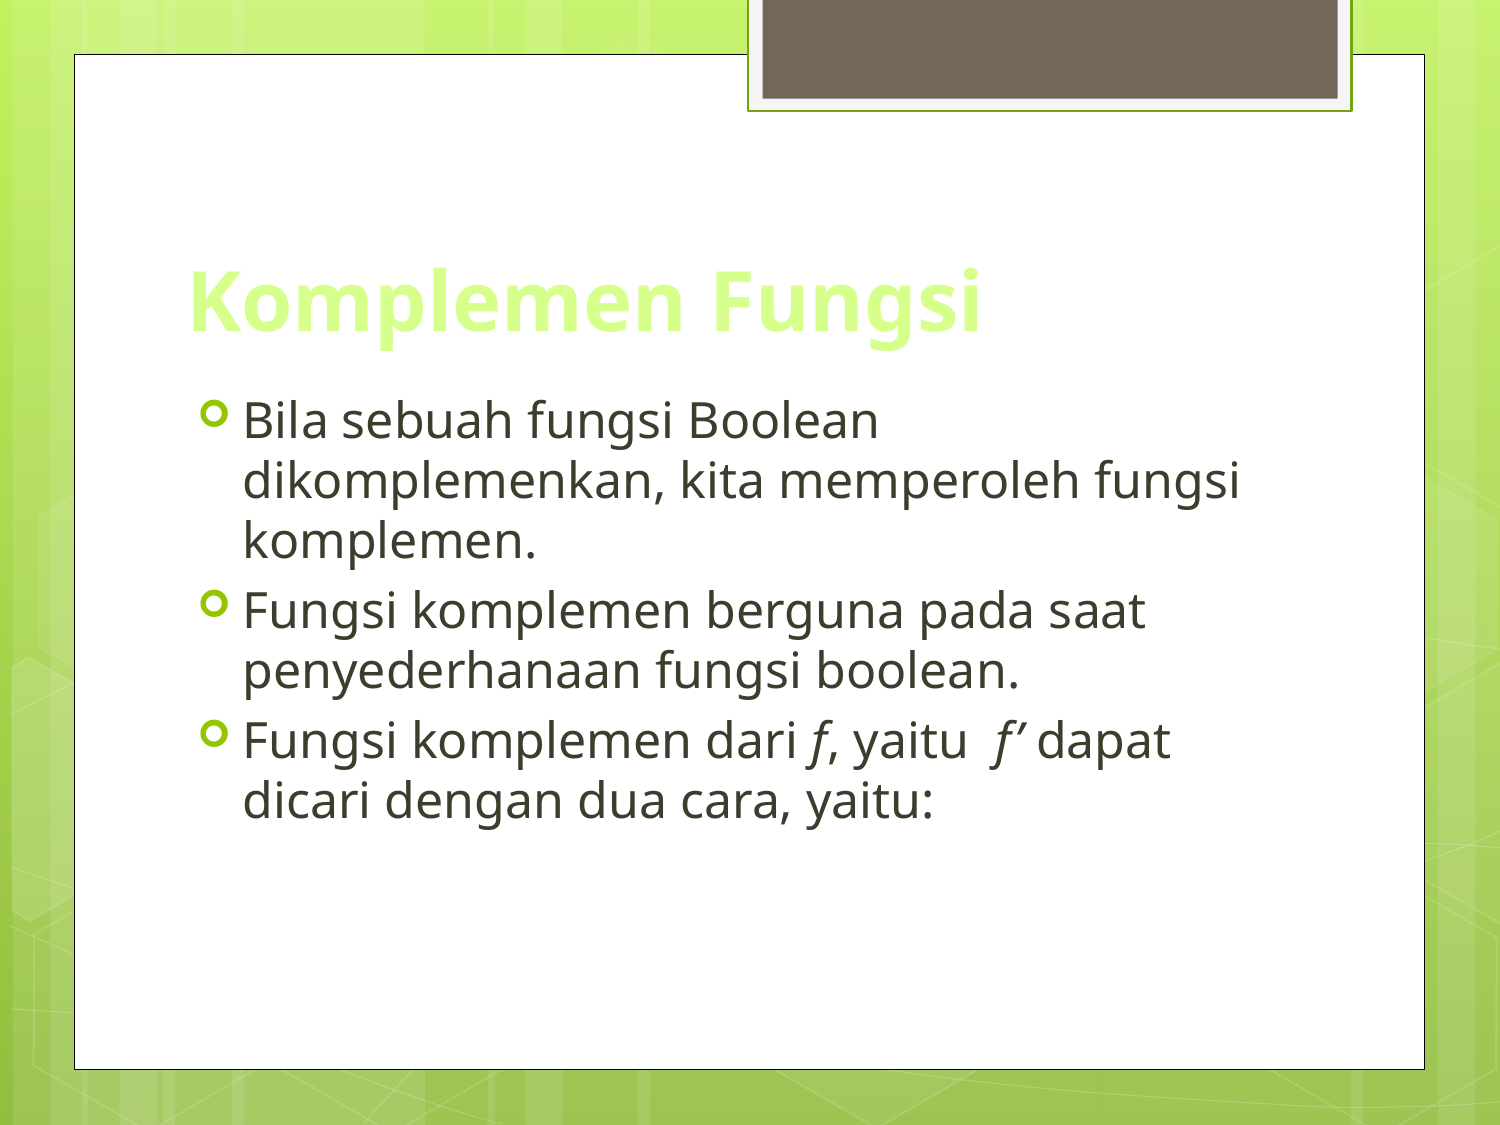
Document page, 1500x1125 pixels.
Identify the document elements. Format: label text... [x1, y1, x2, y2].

title Komplemen Fungsi [171, 168, 1324, 357]
list Bila sebuah fungsi Boolean dikomplemenkan, kita memperoleh fungsi komplemen. Fungsi komplemen berguna pada saat penyederhanaan fungsi boolean. Fungsi komplemen dari f, yaitu f’ dapat dicari dengan dua cara, yaitu: [171, 381, 1283, 957]
